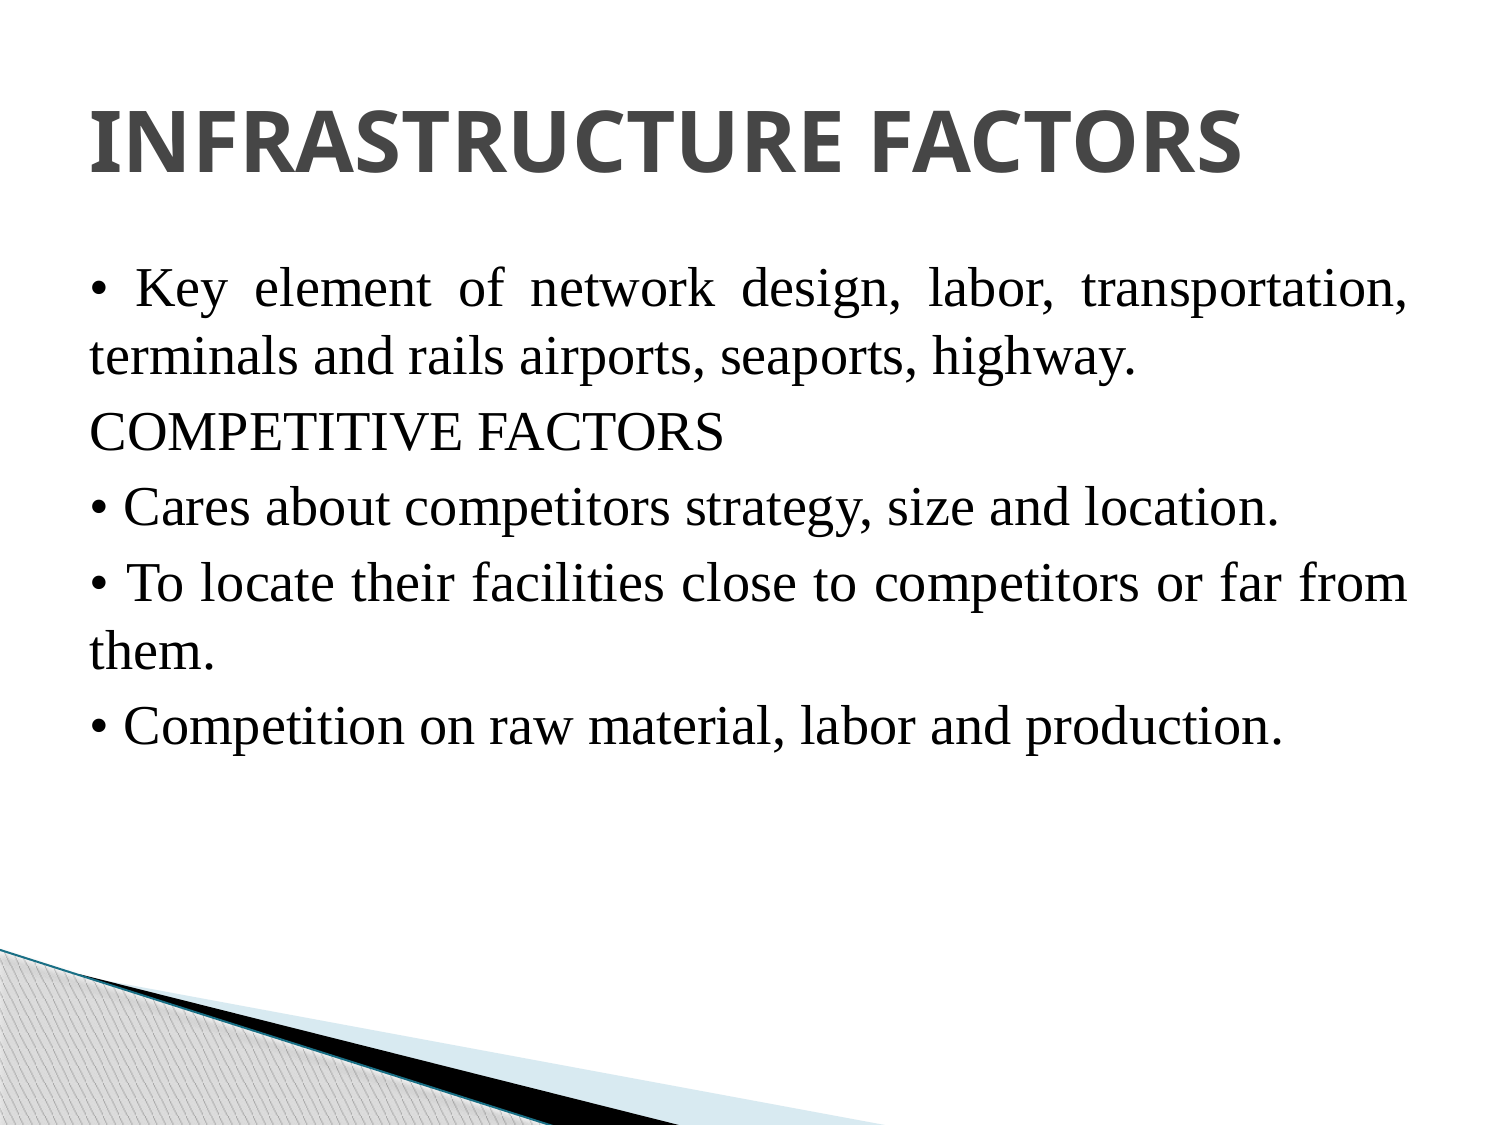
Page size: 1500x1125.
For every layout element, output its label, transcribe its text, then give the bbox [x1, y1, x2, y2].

list • Key element of network design, labor, transportation, terminals and rails airports, seaports, highway. COMPETITIVE FACTORS • Cares about competitors strategy, size and location. • To locate their facilities close to competitors or far from them. • Competition on raw material, labor and production. [75, 243, 1425, 986]
title INFRASTRUCTURE FACTORS [75, 45, 1425, 233]
